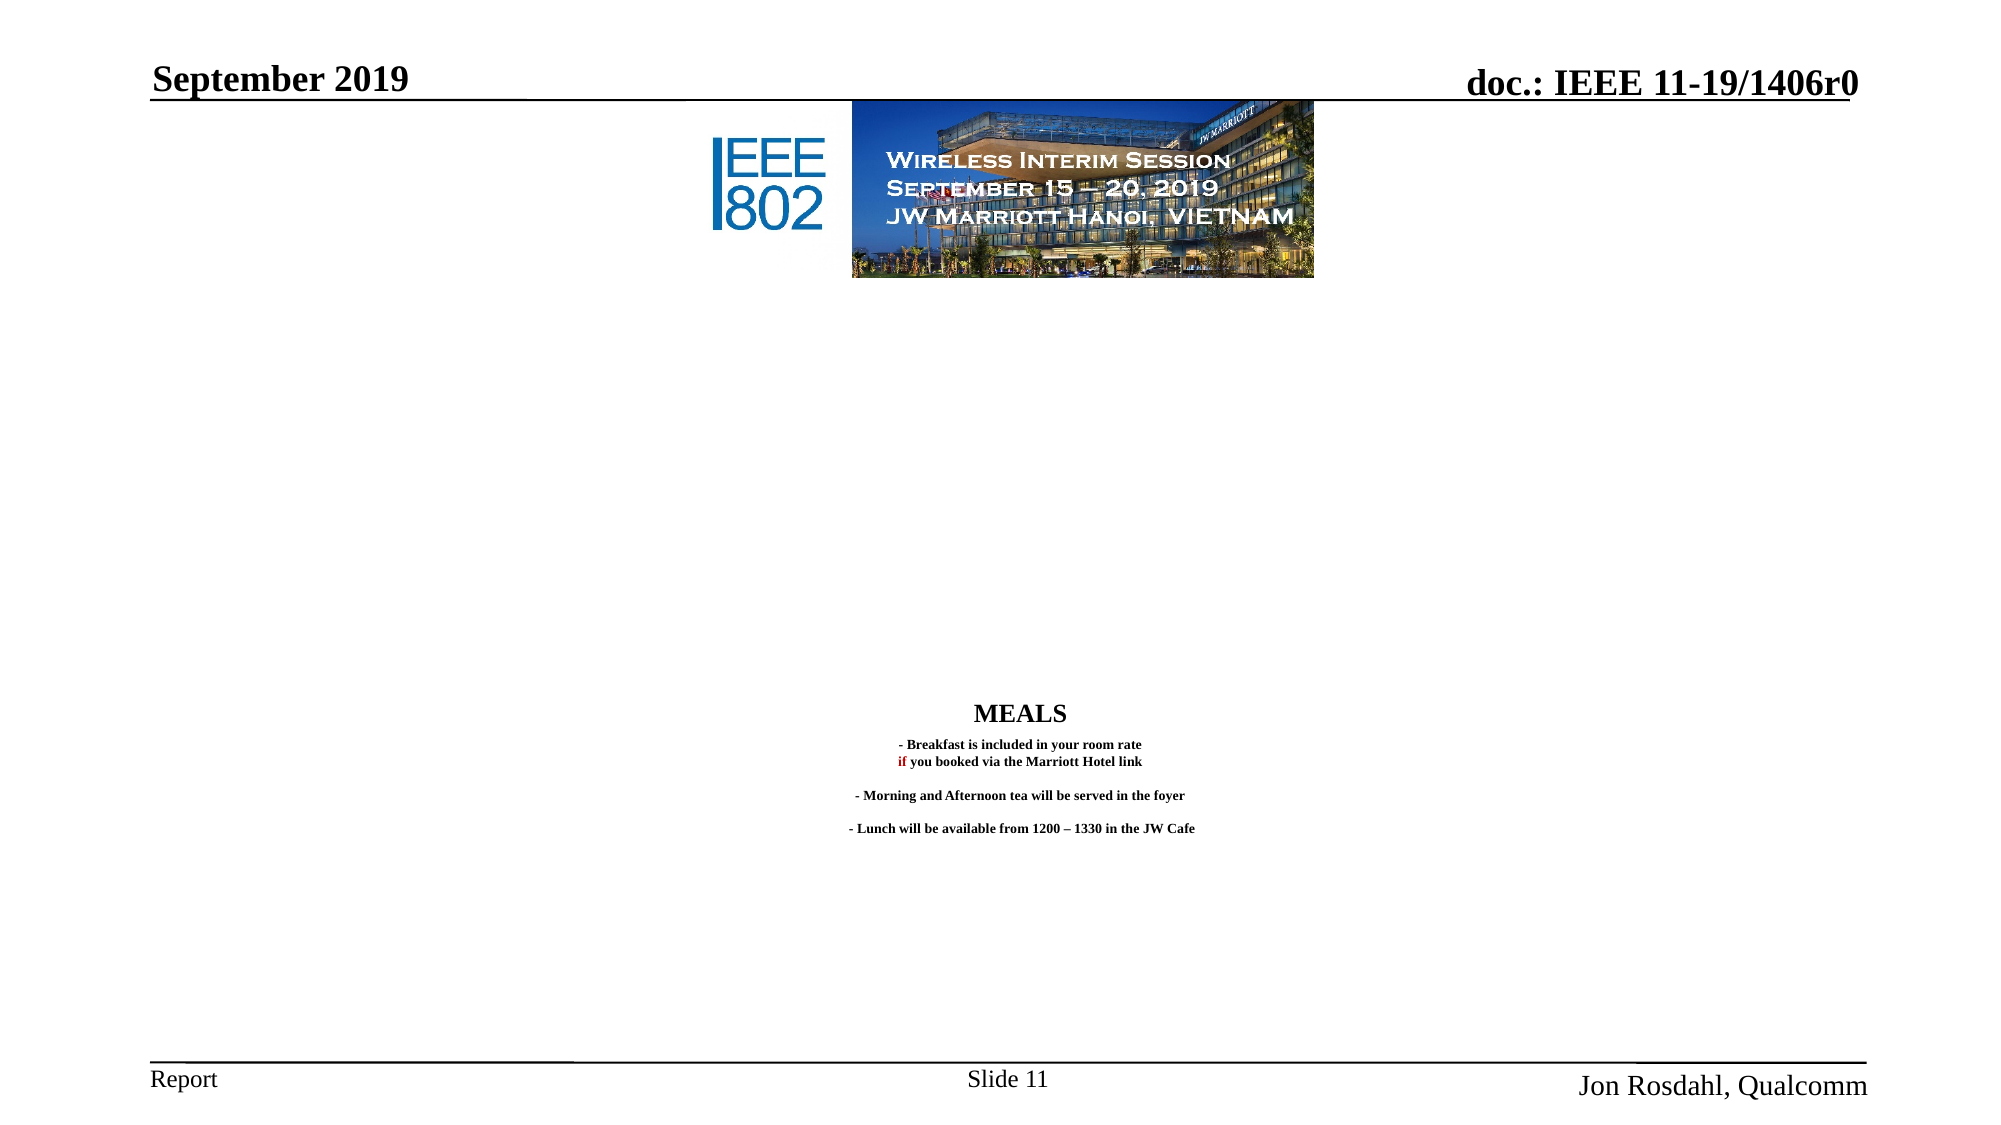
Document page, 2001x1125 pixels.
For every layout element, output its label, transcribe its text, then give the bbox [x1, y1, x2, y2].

slide_number Slide 11 [950, 1061, 1067, 1123]
footer Jon Rosdahl, Qualcomm [1531, 1066, 1869, 1108]
title MEALS - Breakfast is included in your room rate if you booked via the Marriott Hotel link - Morning and Afternoon tea will be served in the foyer - Lunch will be available from 1200 – 1330 in the JW Cafe [226, 562, 1816, 1024]
picture [685, 101, 1315, 278]
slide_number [152, 54, 563, 100]
